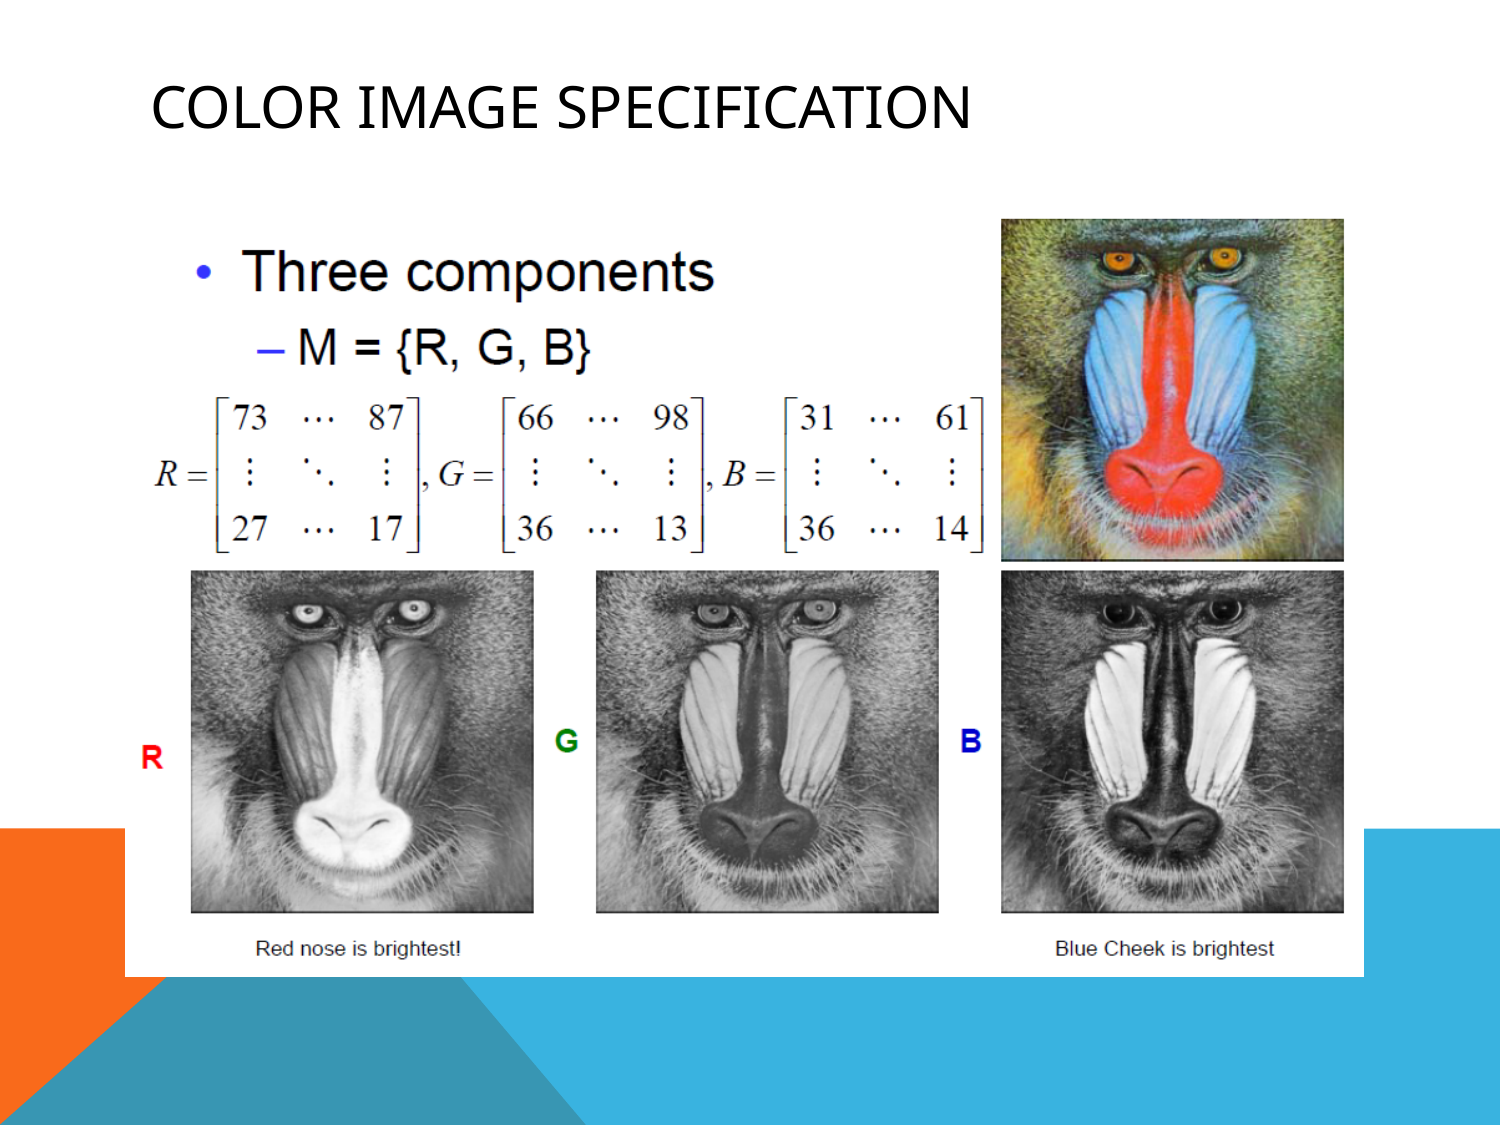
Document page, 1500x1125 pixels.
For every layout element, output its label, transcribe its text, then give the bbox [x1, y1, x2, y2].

picture [124, 214, 1364, 978]
title Color Image Specification [135, 60, 1369, 150]
